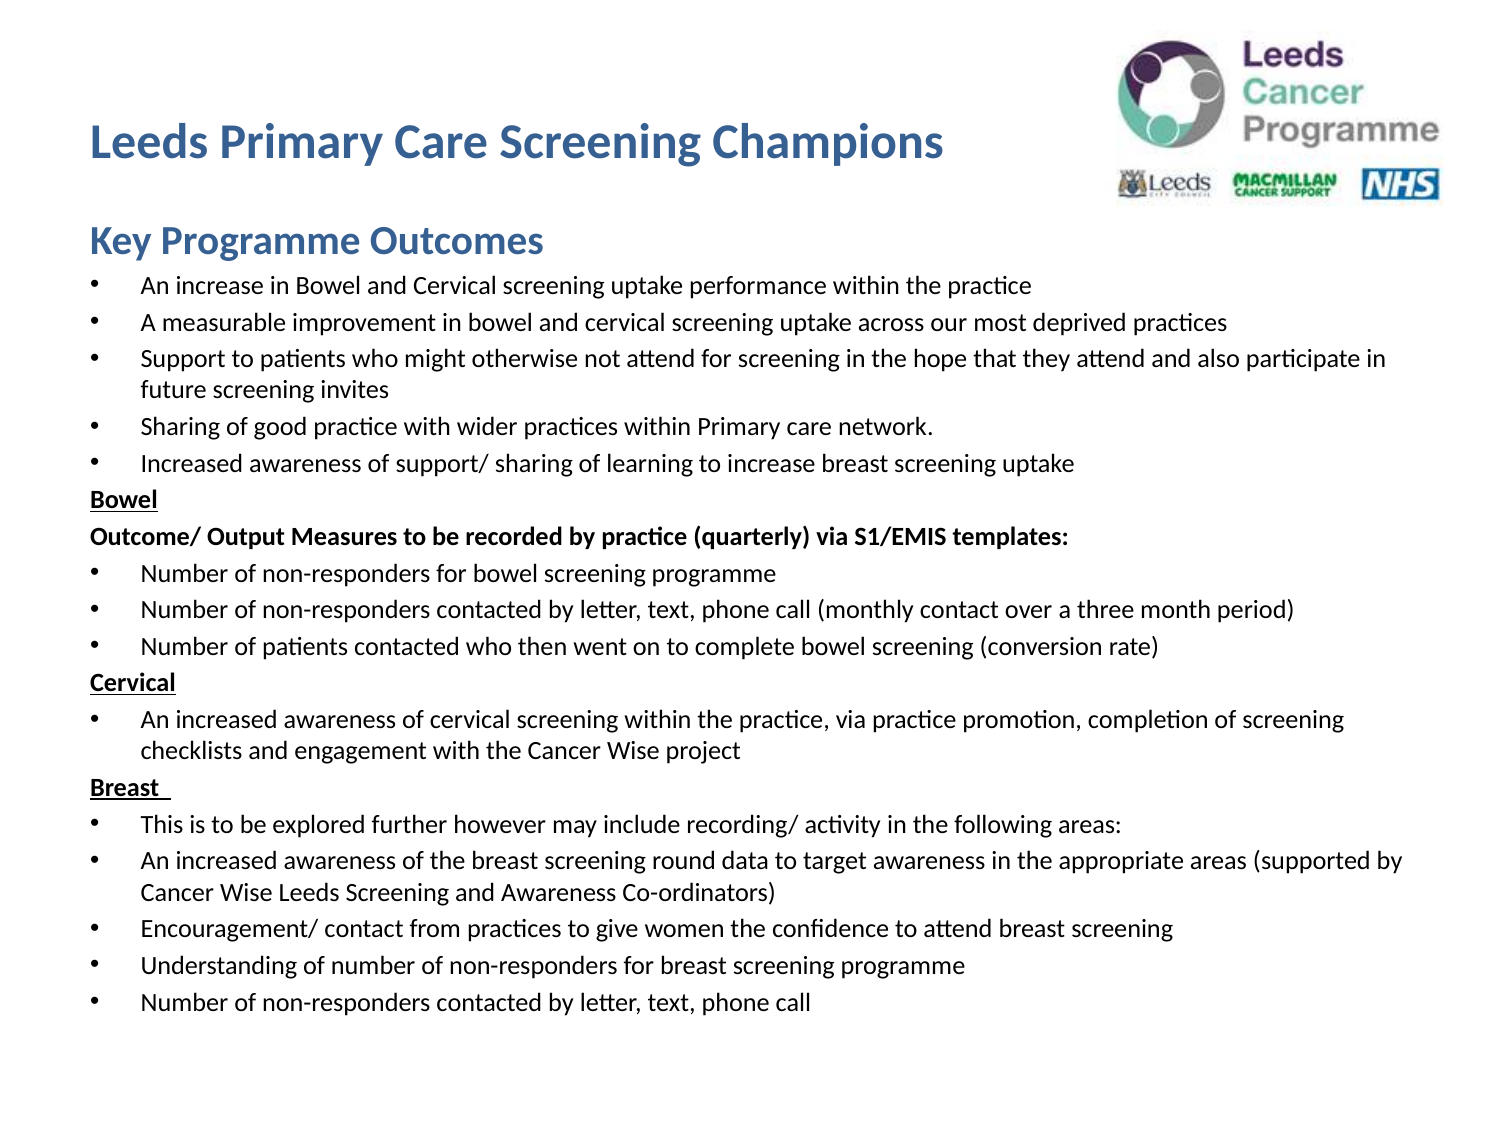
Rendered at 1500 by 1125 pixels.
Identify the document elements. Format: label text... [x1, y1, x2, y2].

title Leeds Primary Care Screening Champions [75, 45, 1087, 205]
list Key Programme Outcomes An increase in Bowel and Cervical screening uptake performance within the practice A measurable improvement in bowel and cervical screening uptake across our most deprived practices Support to patients who might otherwise not attend for screening in the hope that they attend and also participate in future screening invites Sharing of good practice with wider practices within Primary care network. Increased awareness of support/ sharing of learning to increase breast screening uptake Bowel Outcome/ Output Measures to be recorded by practice (quarterly) via S1/EMIS templates: Number of non-responders for bowel screening programme Number of non-responders contacted by letter, text, phone call (monthly contact over a three month period) Number of patients contacted who then went on to complete bowel screening (conversion rate) Cervical An increased awareness of cervical screening within the practice, via practice promotion, completion of screening checklists and engagement with the Cancer Wise project Breast This is to be explored further however may include recording/ activity in the following areas: An increased awareness of the breast screening round data to target awareness in the appropriate areas (supported by Cancer Wise Leeds Screening and Awareness Co-ordinators) Encouragement/ contact from practices to give women the confidence to attend breast screening Understanding of number of non-responders for breast screening programme Number of non-responders contacted by letter, text, phone call [75, 205, 1425, 1032]
picture [1092, 30, 1457, 214]
